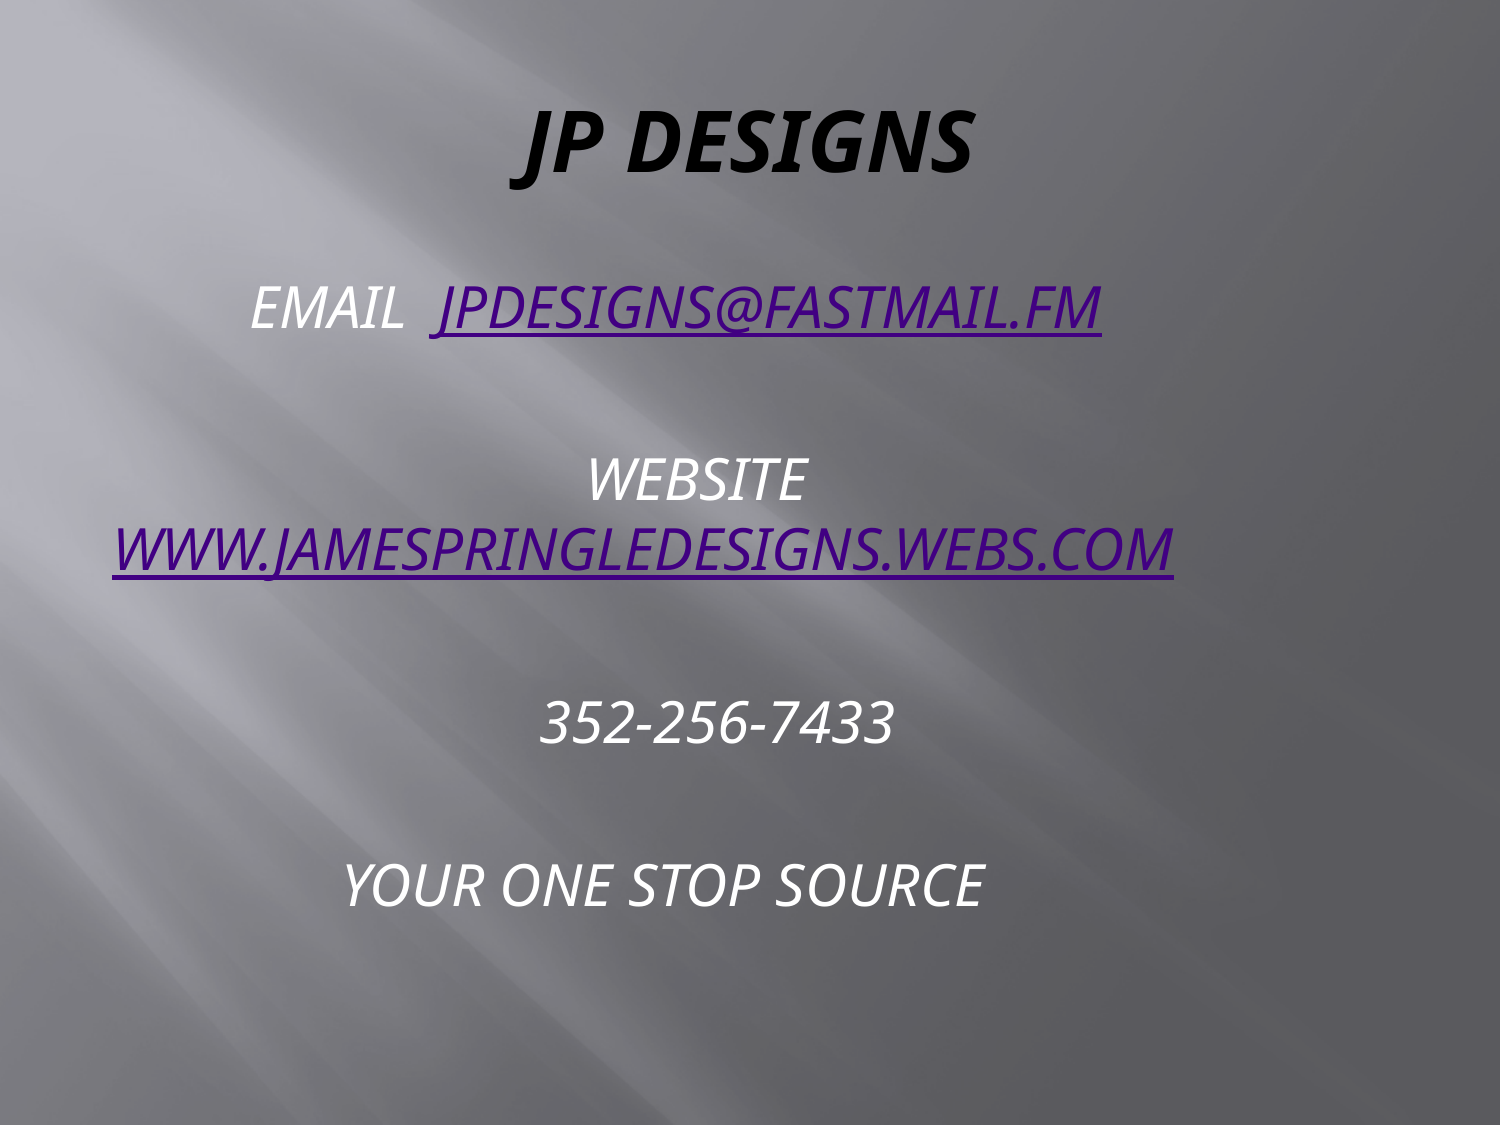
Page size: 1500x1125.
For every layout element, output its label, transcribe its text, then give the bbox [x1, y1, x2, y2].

list EMAIL JPDESIGNS@FASTMAIL.FM WEBSITE WWW.JAMESPRINGLEDESIGNS.WEBS.COM 352-256-7433 YOUR ONE STOP SOURCE [75, 262, 1425, 1035]
title JP DESIGNS [75, 45, 1425, 233]
